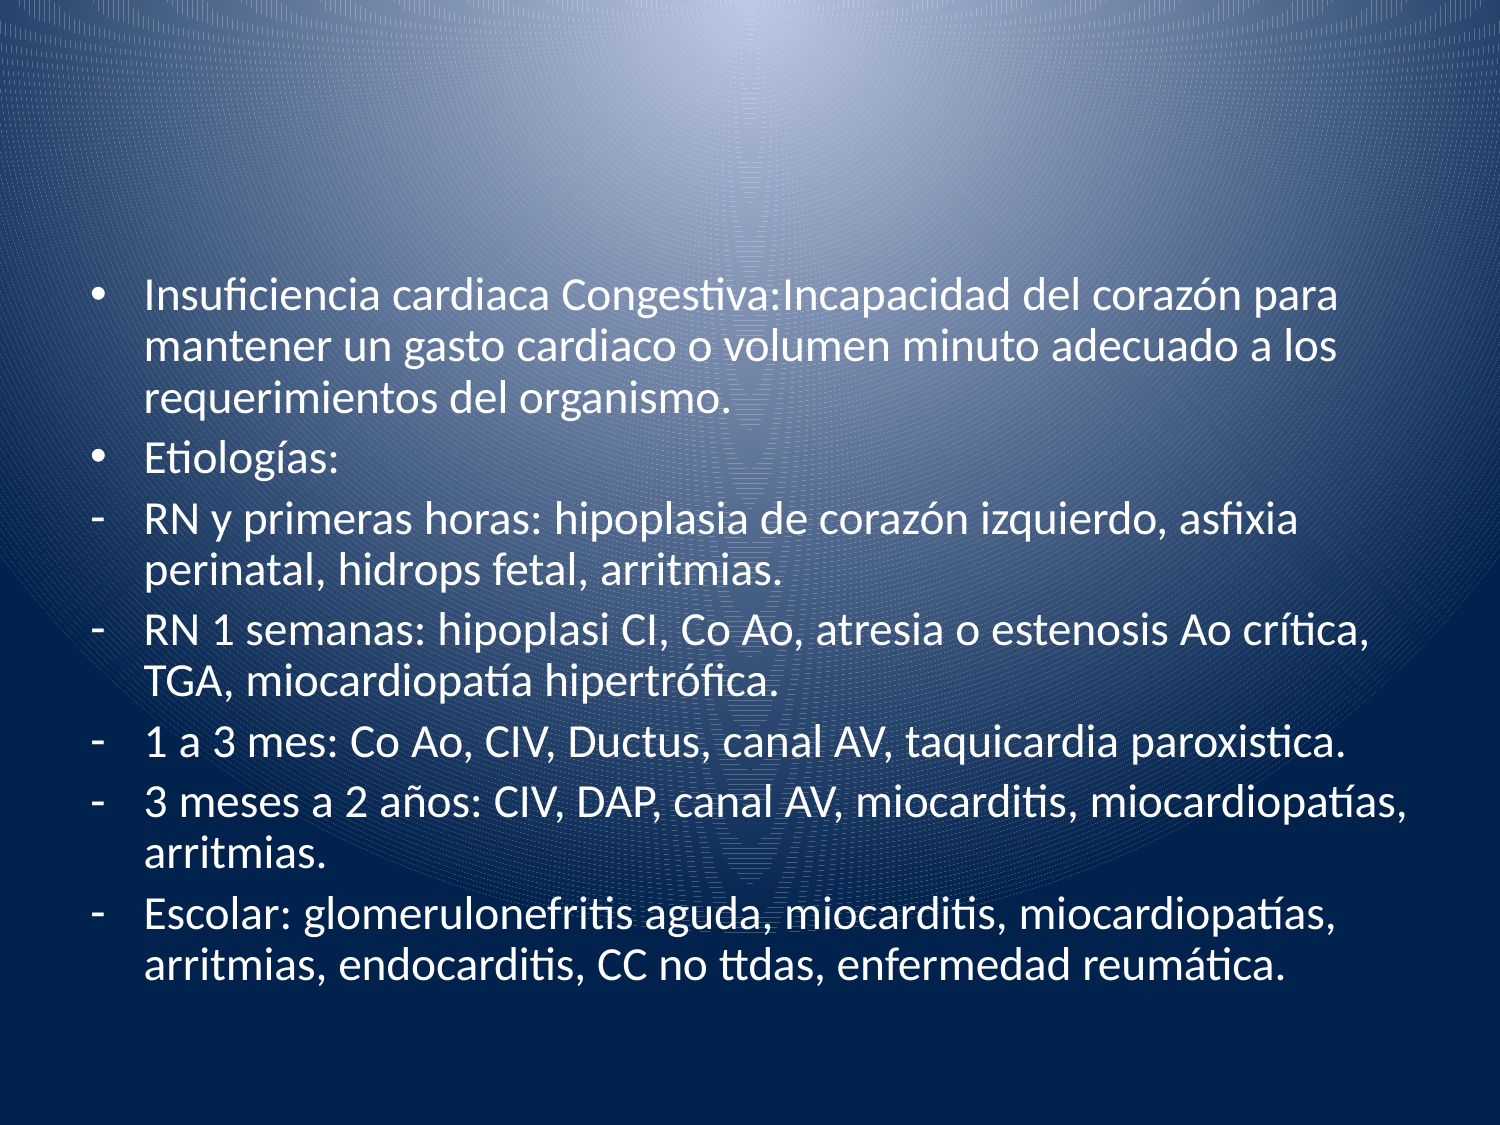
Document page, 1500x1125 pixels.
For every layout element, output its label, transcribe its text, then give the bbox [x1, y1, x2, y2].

list Insuficiencia cardiaca Congestiva:Incapacidad del corazón para mantener un gasto cardiaco o volumen minuto adecuado a los requerimientos del organismo. Etiologías: RN y primeras horas: hipoplasia de corazón izquierdo, asfixia perinatal, hidrops fetal, arritmias. RN 1 semanas: hipoplasi CI, Co Ao, atresia o estenosis Ao crítica, TGA, miocardiopatía hipertrófica. 1 a 3 mes: Co Ao, CIV, Ductus, canal AV, taquicardia paroxistica. 3 meses a 2 años: CIV, DAP, canal AV, miocarditis, miocardiopatías, arritmias. Escolar: glomerulonefritis aguda, miocarditis, miocardiopatías, arritmias, endocarditis, CC no ttdas, enfermedad reumática. [75, 262, 1425, 1005]
